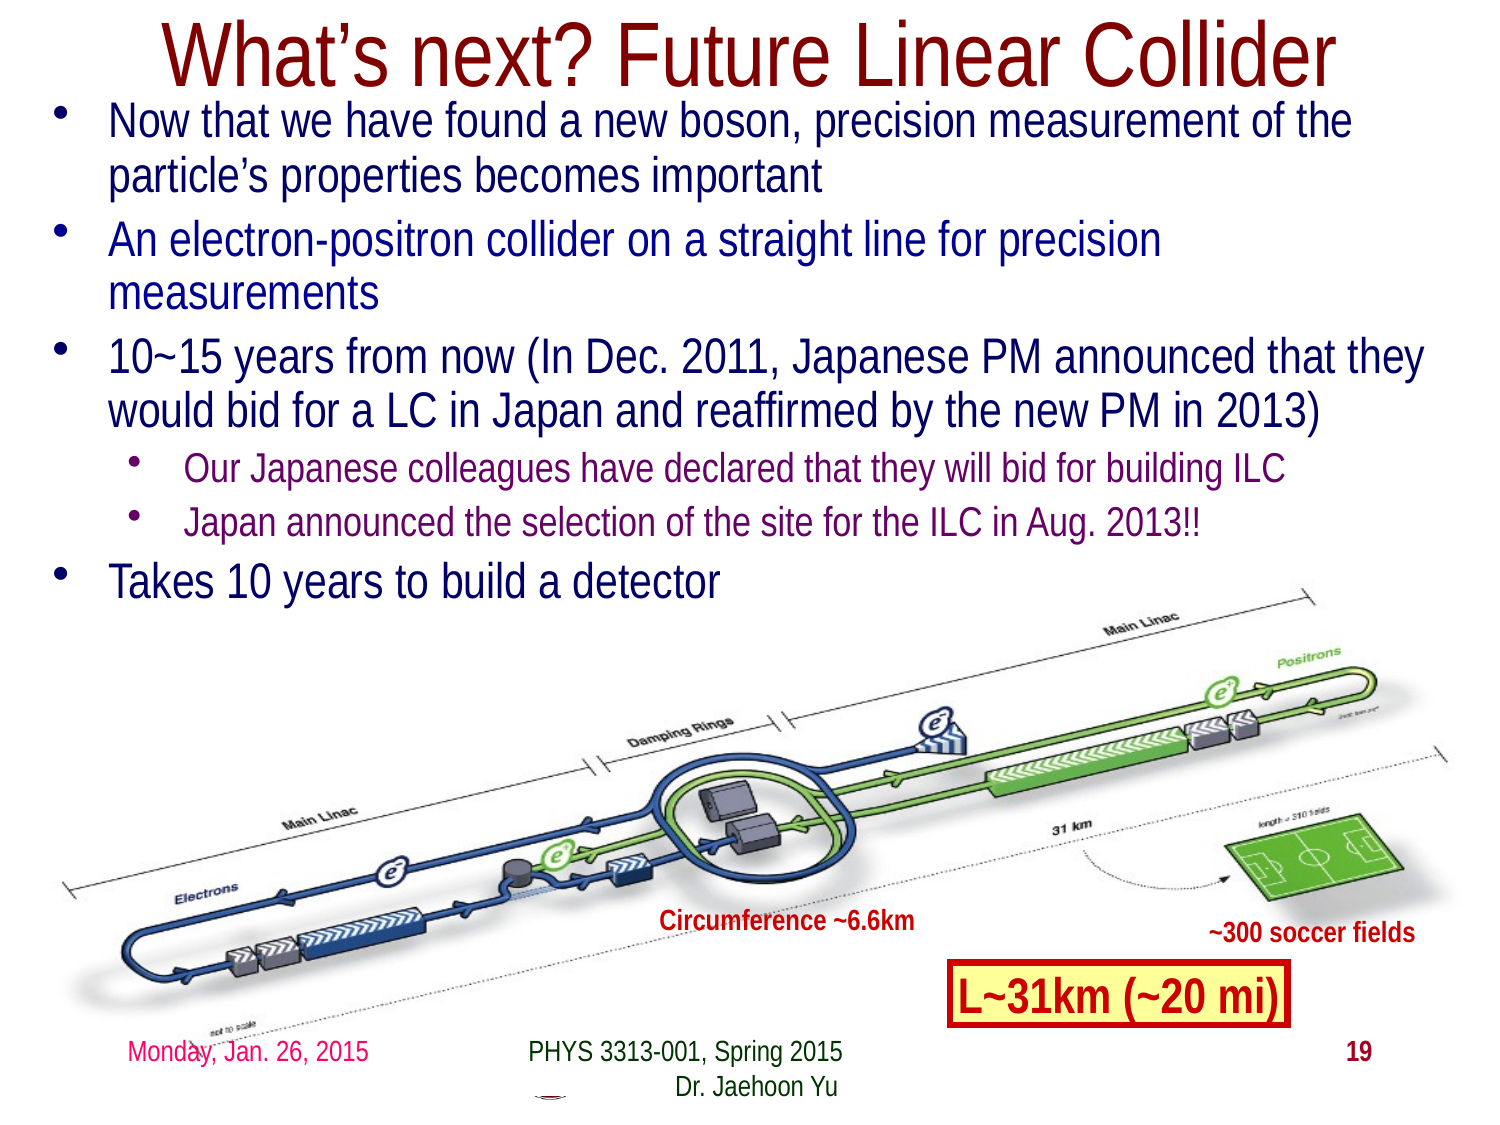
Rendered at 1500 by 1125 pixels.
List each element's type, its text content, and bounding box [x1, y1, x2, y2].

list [37, 512, 1476, 1113]
title What’s next? Future Linear Collider [74, 0, 1426, 87]
text_box Now that we have found a new boson, precision measurement of the particle’s properties becomes important An electron-positron collider on a straight line for precision measurements 10~15 years from now (In Dec. 2011, Japanese PM announced that they would bid for a LC in Japan and reaffirmed by the new PM in 2013) Our Japanese colleagues have declared that they will bid for building ILC Japan announced the selection of the site for the ILC in Aug. 2013!! Takes 10 years to build a detector [37, 87, 1450, 511]
